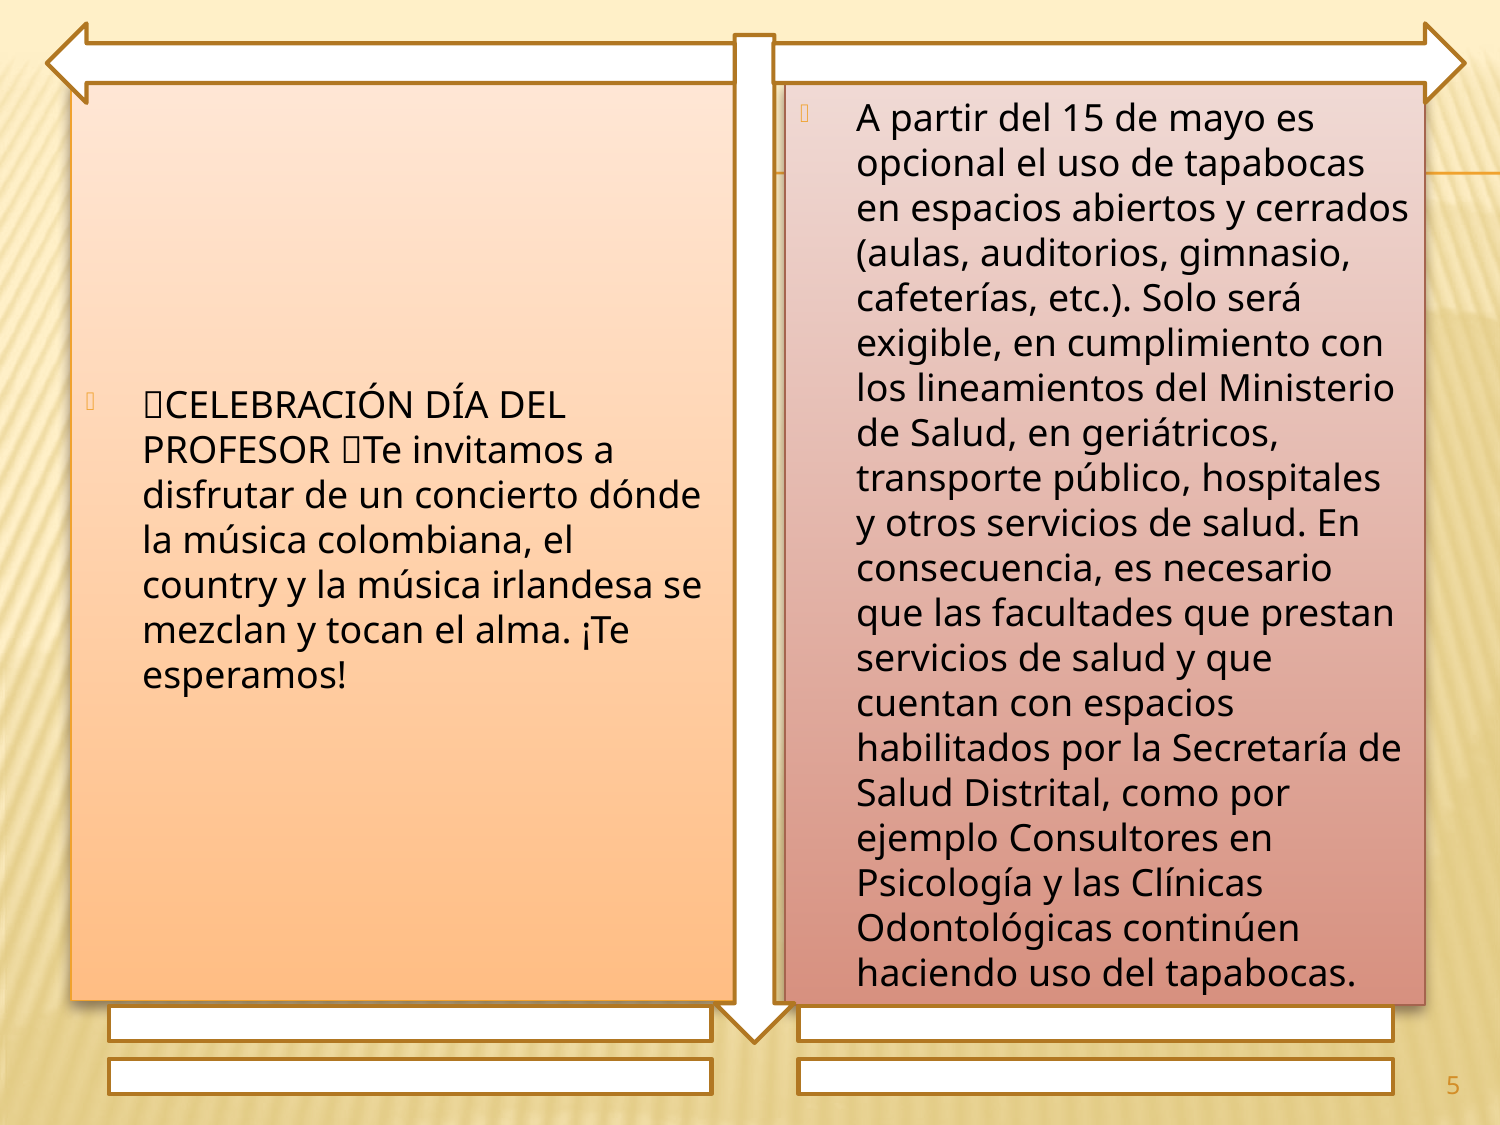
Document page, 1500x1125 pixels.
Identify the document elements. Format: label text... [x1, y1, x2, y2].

text_box [44, 21, 737, 105]
list A partir del 15 de mayo es opcional el uso de tapabocas en espacios abiertos y cerrados (aulas, auditorios, gimnasio, cafeterías, etc.). Solo será exigible, en cumplimiento con los lineamientos del Ministerio de Salud, en geriátricos, transporte público, hospitales y otros servicios de salud. En consecuencia, es necesario que las facultades que prestan servicios de salud y que cuentan con espacios habilitados por la Secretaría de Salud Distrital, como por ejemplo Consultores en Psicología y las Clínicas Odontológicas continúen haciendo uso del tapabocas. [784, 86, 1426, 1006]
text_box [712, 32, 797, 1046]
text_box [107, 1004, 714, 1043]
list 🧡CELEBRACIÓN DÍA DEL PROFESOR 👏Te invitamos a disfrutar de un concierto dónde la música colombiana, el country y la música irlandesa se mezclan y tocan el alma. ¡Te esperamos! [70, 86, 732, 1001]
text_box [796, 1004, 1395, 1043]
slide_number 5 [1350, 1062, 1475, 1103]
text_box [796, 1057, 1395, 1096]
text_box [771, 21, 1467, 105]
text_box [107, 1057, 714, 1096]
